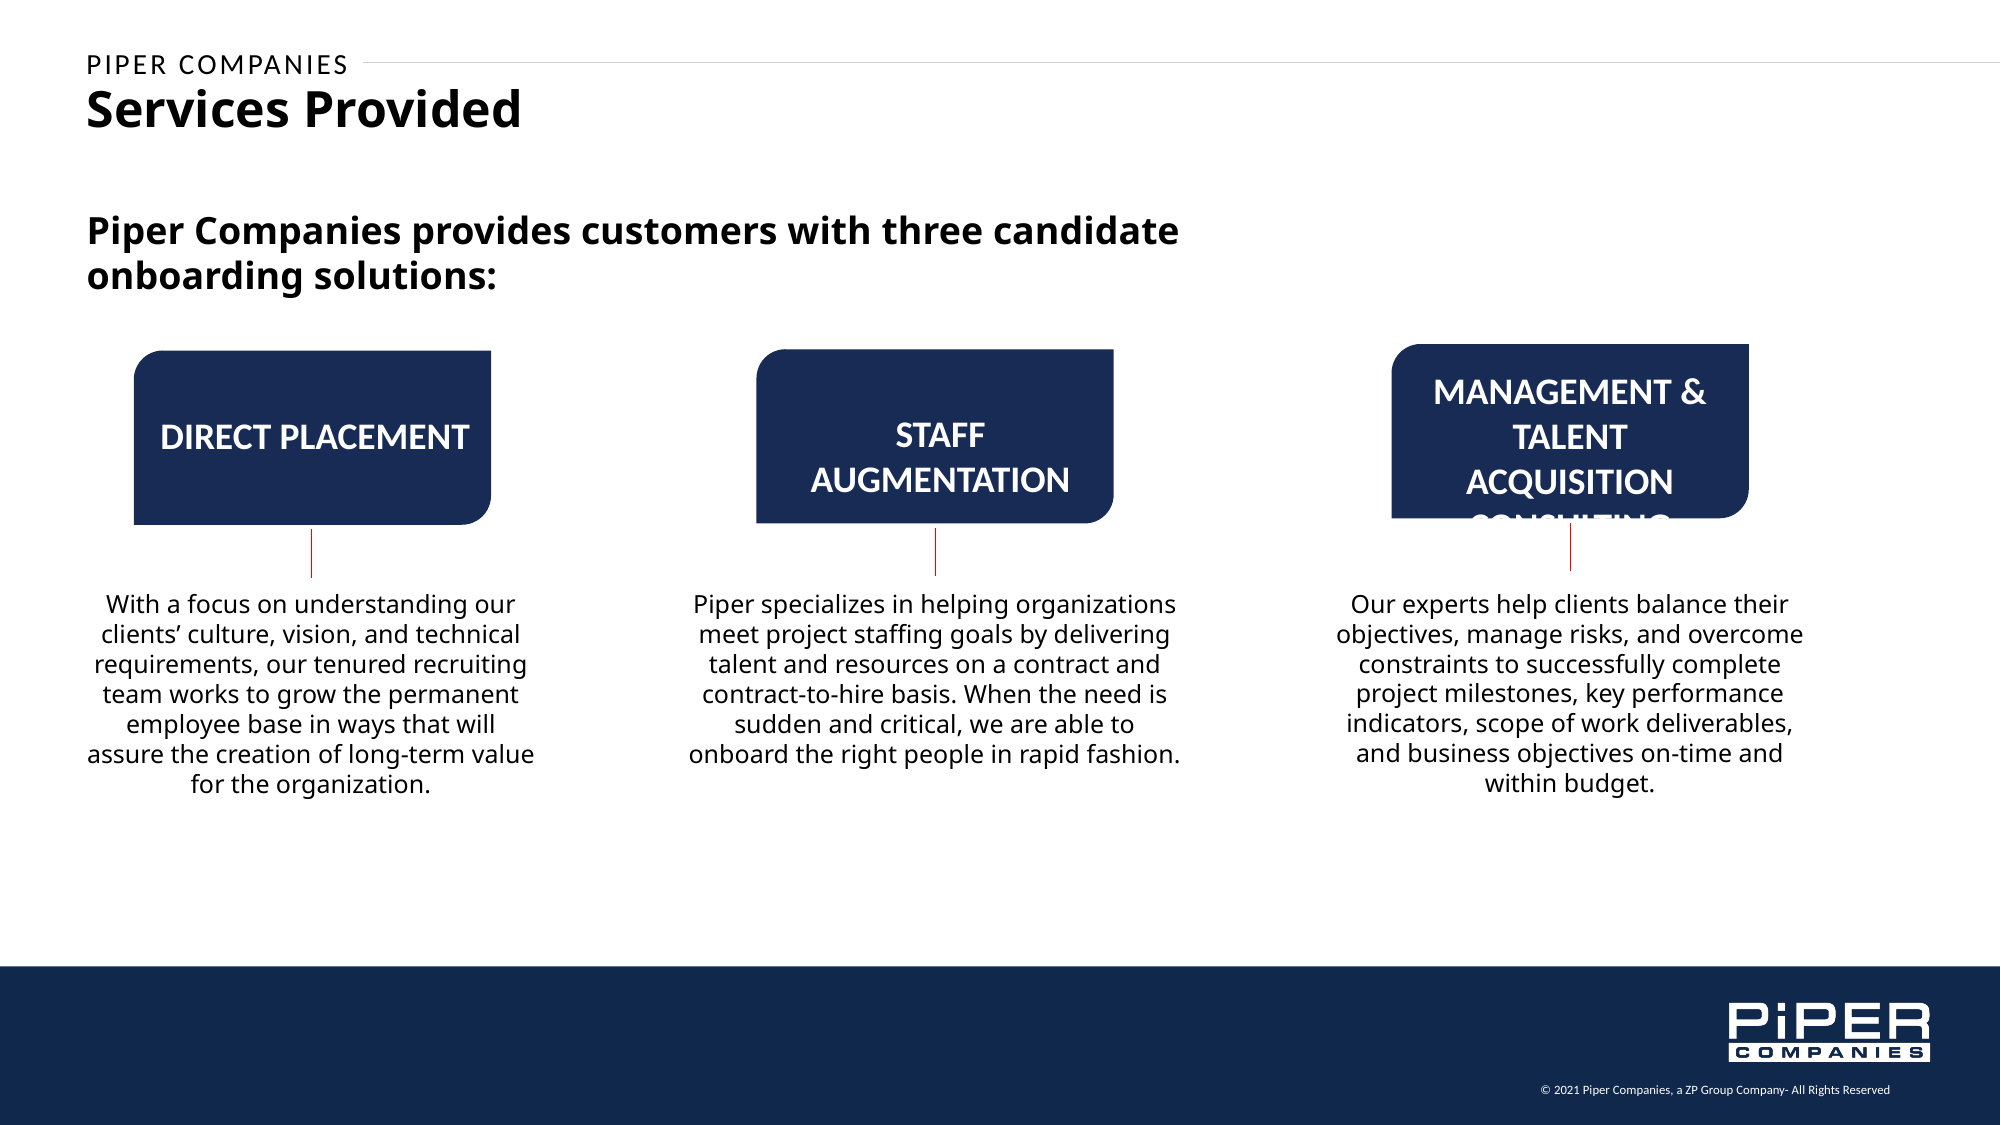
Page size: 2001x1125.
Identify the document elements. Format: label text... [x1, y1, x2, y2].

list Services Provided [71, 76, 1076, 147]
picture [1725, 998, 1932, 1065]
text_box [1307, 344, 1833, 778]
text_box Piper Companies provides customers with three candidate onboarding solutions: [71, 199, 1329, 305]
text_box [672, 349, 1198, 779]
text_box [71, 350, 551, 779]
